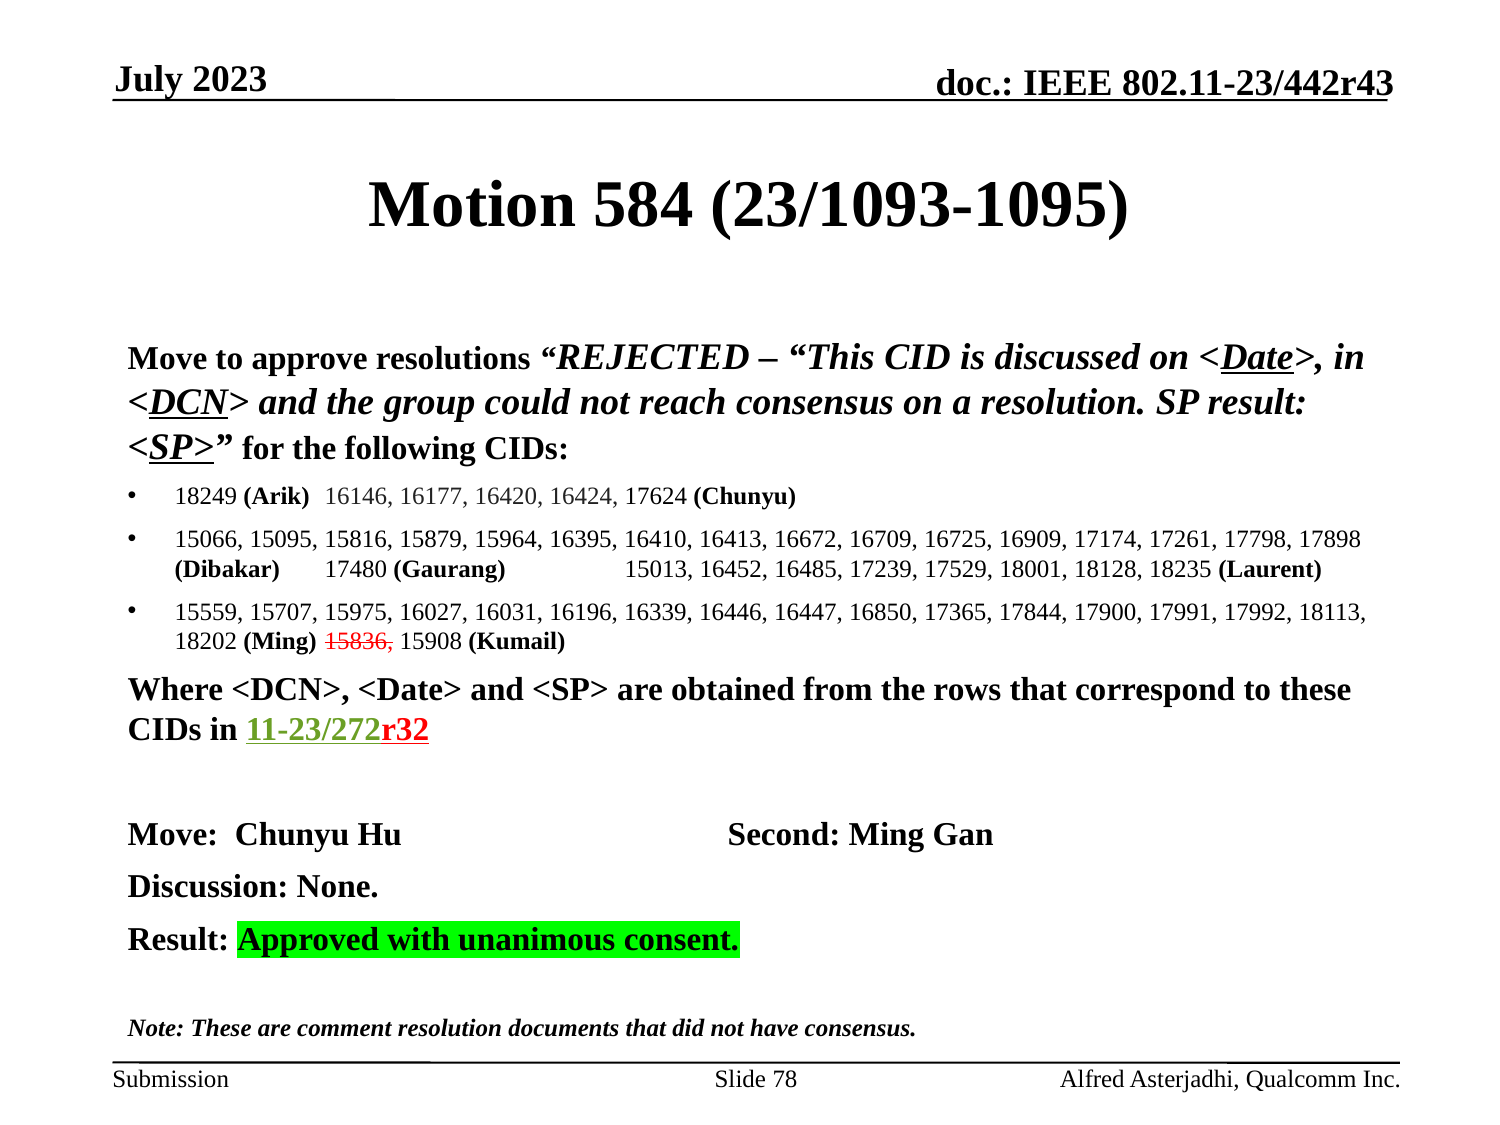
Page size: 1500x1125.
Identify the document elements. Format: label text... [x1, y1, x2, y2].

list Move to approve resolutions “REJECTED – “This CID is discussed on <Date>, in <DCN> and the group could not reach consensus on a resolution. SP result: <SP>” for the following CIDs: 18249 (Arik) 16146, 16177, 16420, 16424, 17624 (Chunyu) 15066, 15095, 15816, 15879, 15964, 16395, 16410, 16413, 16672, 16709, 16725, 16909, 17174, 17261, 17798, 17898 (Dibakar) 17480 (Gaurang) 15013, 16452, 16485, 17239, 17529, 18001, 18128, 18235 (Laurent) 15559, 15707, 15975, 16027, 16031, 16196, 16339, 16446, 16447, 16850, 17365, 17844, 17900, 17991, 17992, 18113, 18202 (Ming) 15836, 15908 (Kumail) Where <DCN>, <Date> and <SP> are obtained from the rows that correspond to these CIDs in 11-23/272r32 Move: Chunyu Hu Second: Ming Gan Discussion: None. Result: Approved with unanimous consent. Note: These are comment resolution documents that did not have consensus. [112, 324, 1388, 1063]
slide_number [114, 54, 423, 100]
title Motion 584 (23/1093-1095) [112, 112, 1388, 288]
slide_number Slide 78 [712, 1061, 800, 1123]
footer Alfred Asterjadhi, Qualcomm Inc. [878, 1061, 1402, 1093]
